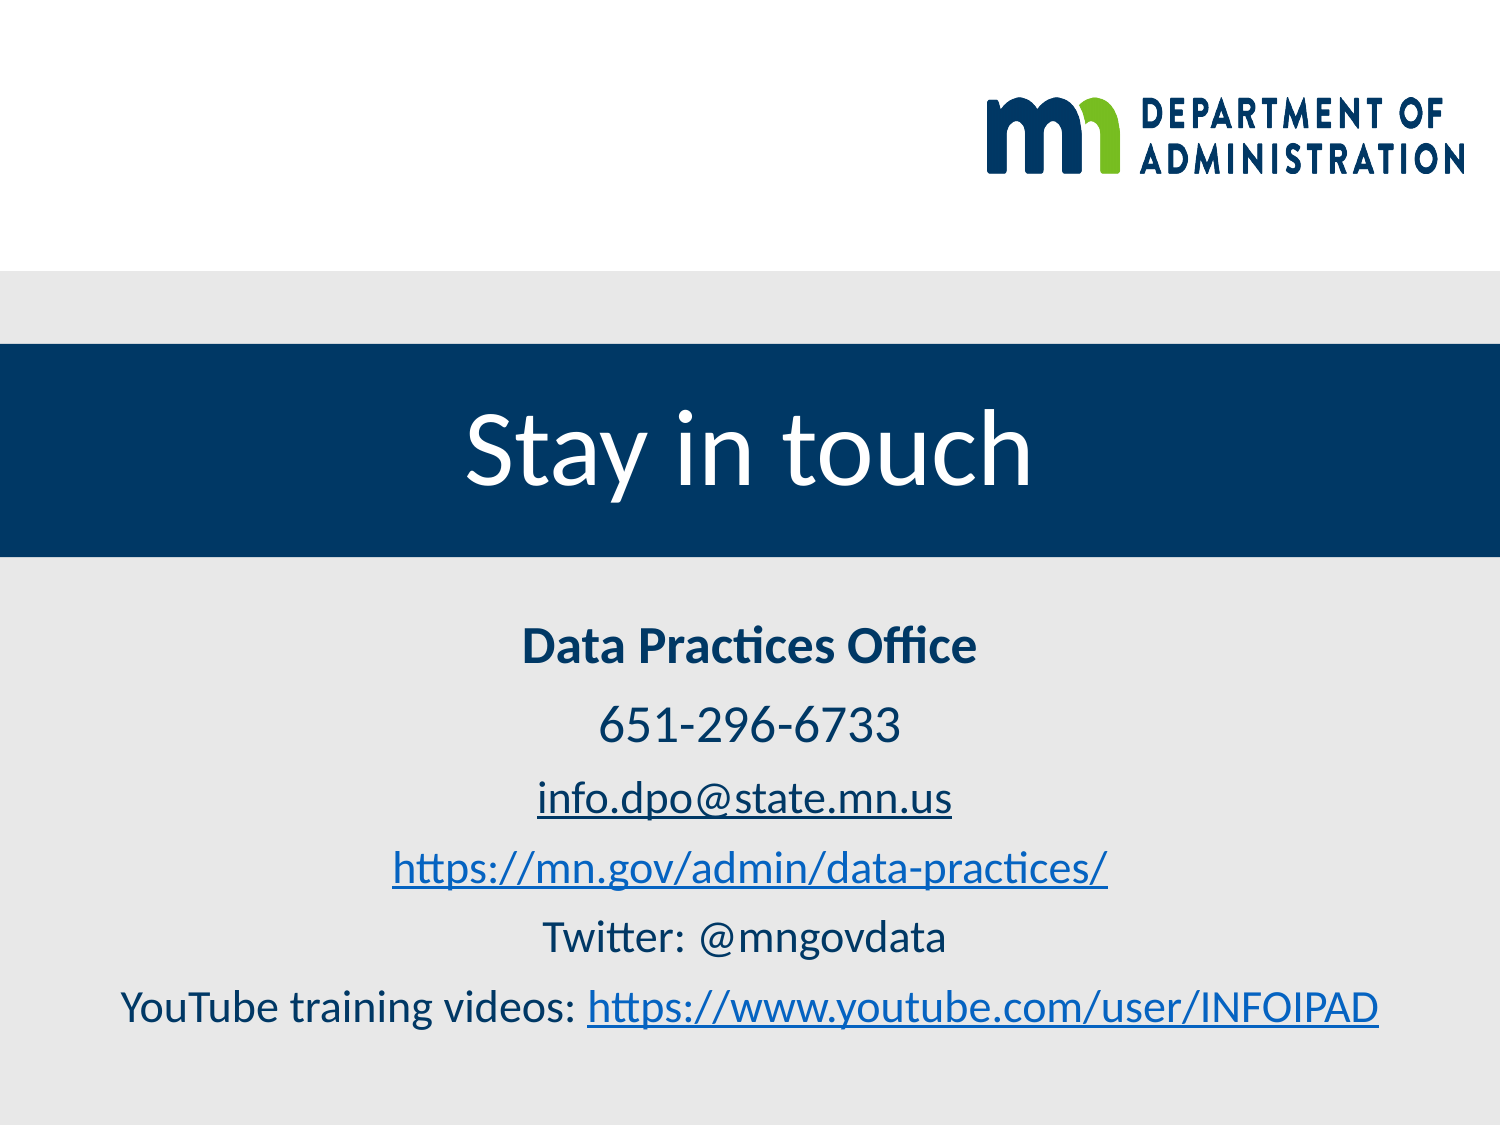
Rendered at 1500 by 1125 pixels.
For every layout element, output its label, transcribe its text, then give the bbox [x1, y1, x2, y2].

list Data Practices Office 651-296-6733 info.dpo@state.mn.us https://mn.gov/admin/data-practices/ Twitter: @mngovdata YouTube training videos: https://www.youtube.com/user/INFOIPAD [103, 573, 1397, 1068]
title Stay in touch [0, 343, 1500, 558]
picture [987, 97, 1464, 174]
